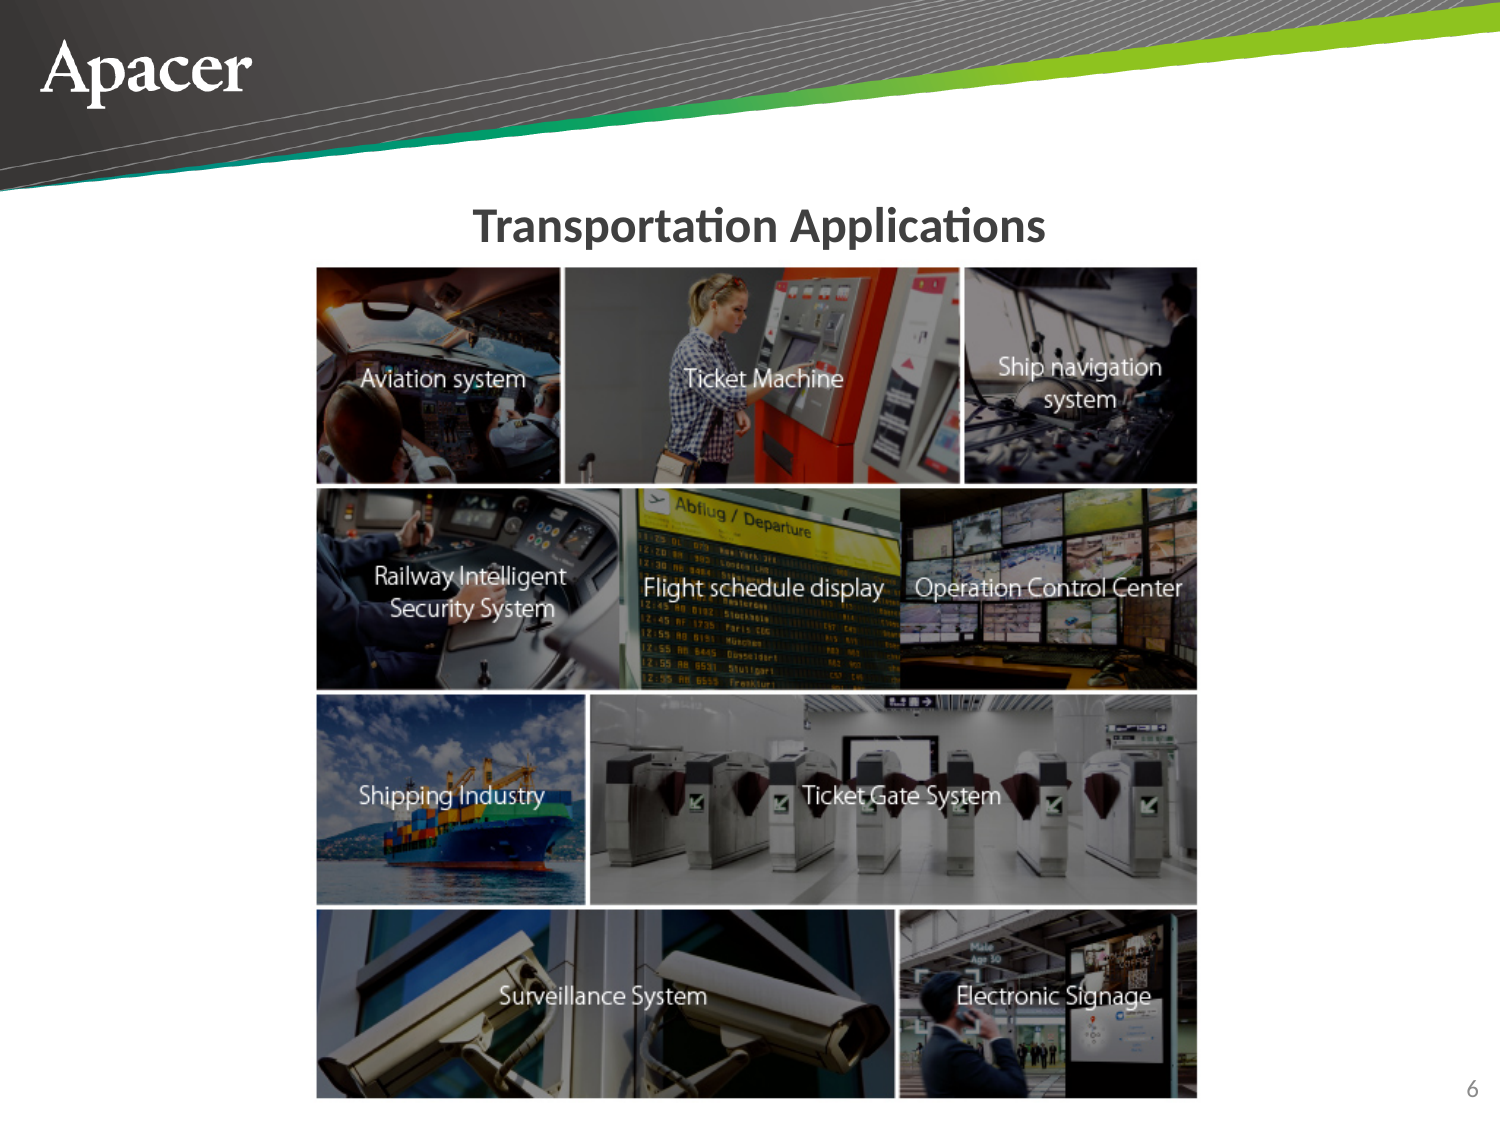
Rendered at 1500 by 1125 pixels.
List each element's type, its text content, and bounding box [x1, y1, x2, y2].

slide_number 6 [1144, 1057, 1495, 1118]
text_box Transportation Applications [320, 155, 1198, 253]
picture [0, 0, 1500, 1125]
